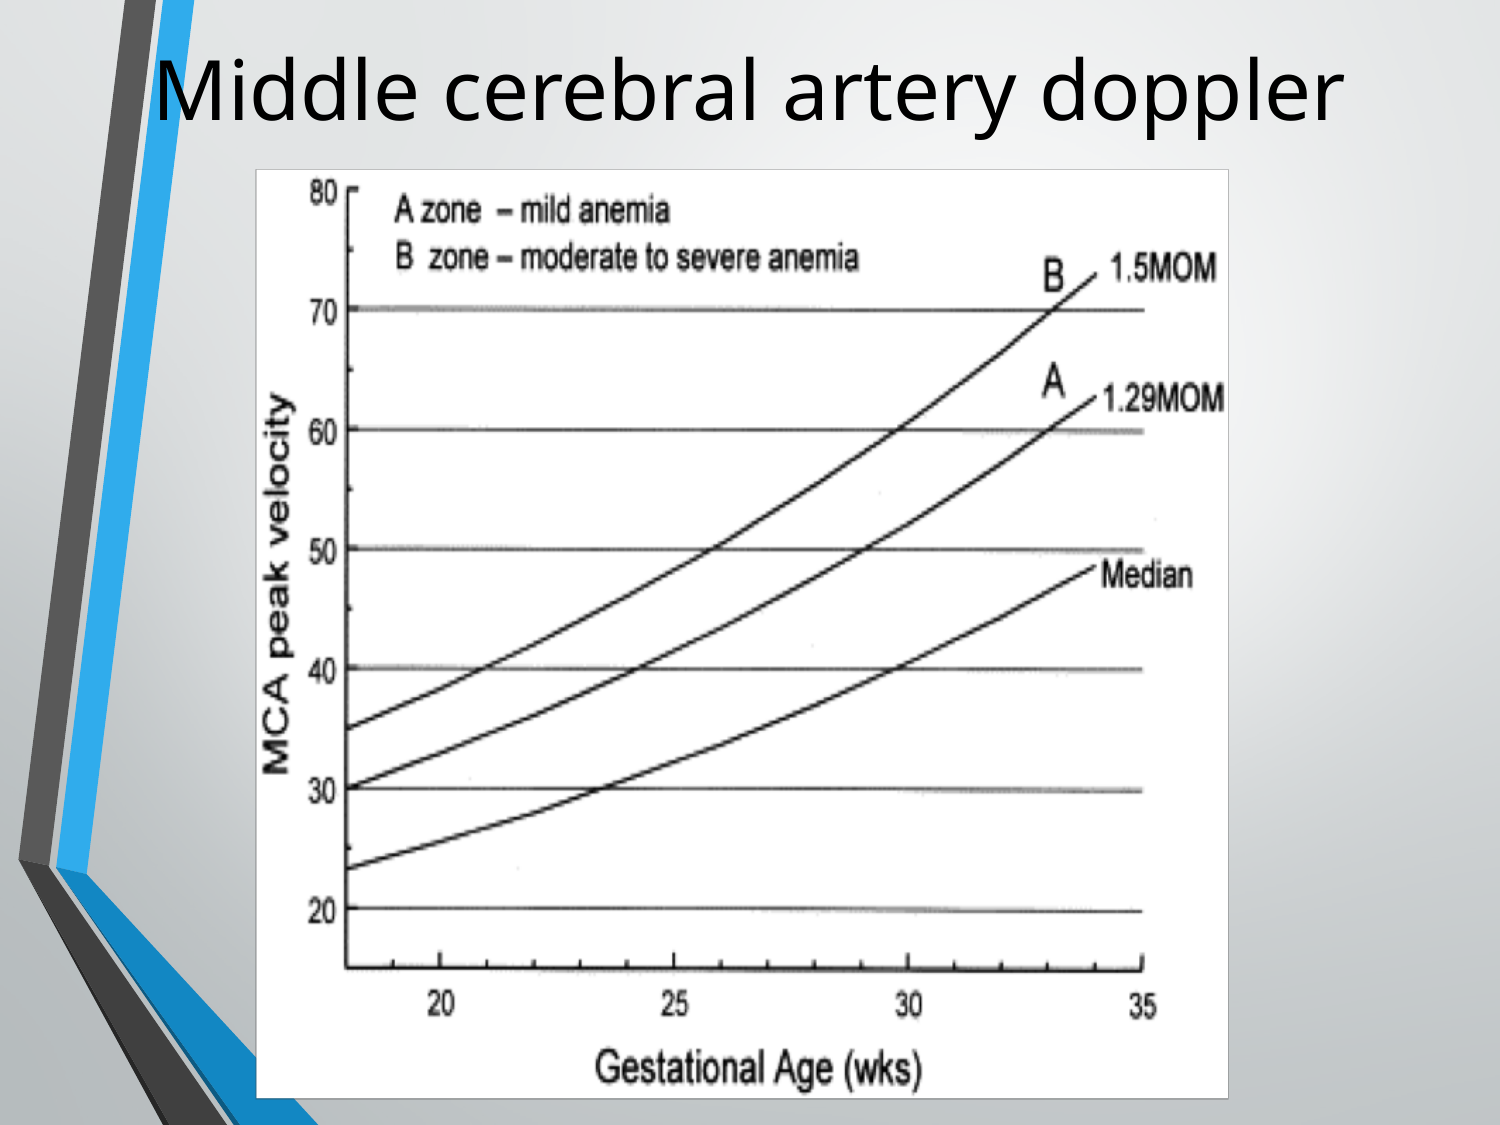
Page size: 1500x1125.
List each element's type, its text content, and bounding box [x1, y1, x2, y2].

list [254, 167, 1230, 1100]
title Middle cerebral artery doppler [103, 27, 1397, 147]
